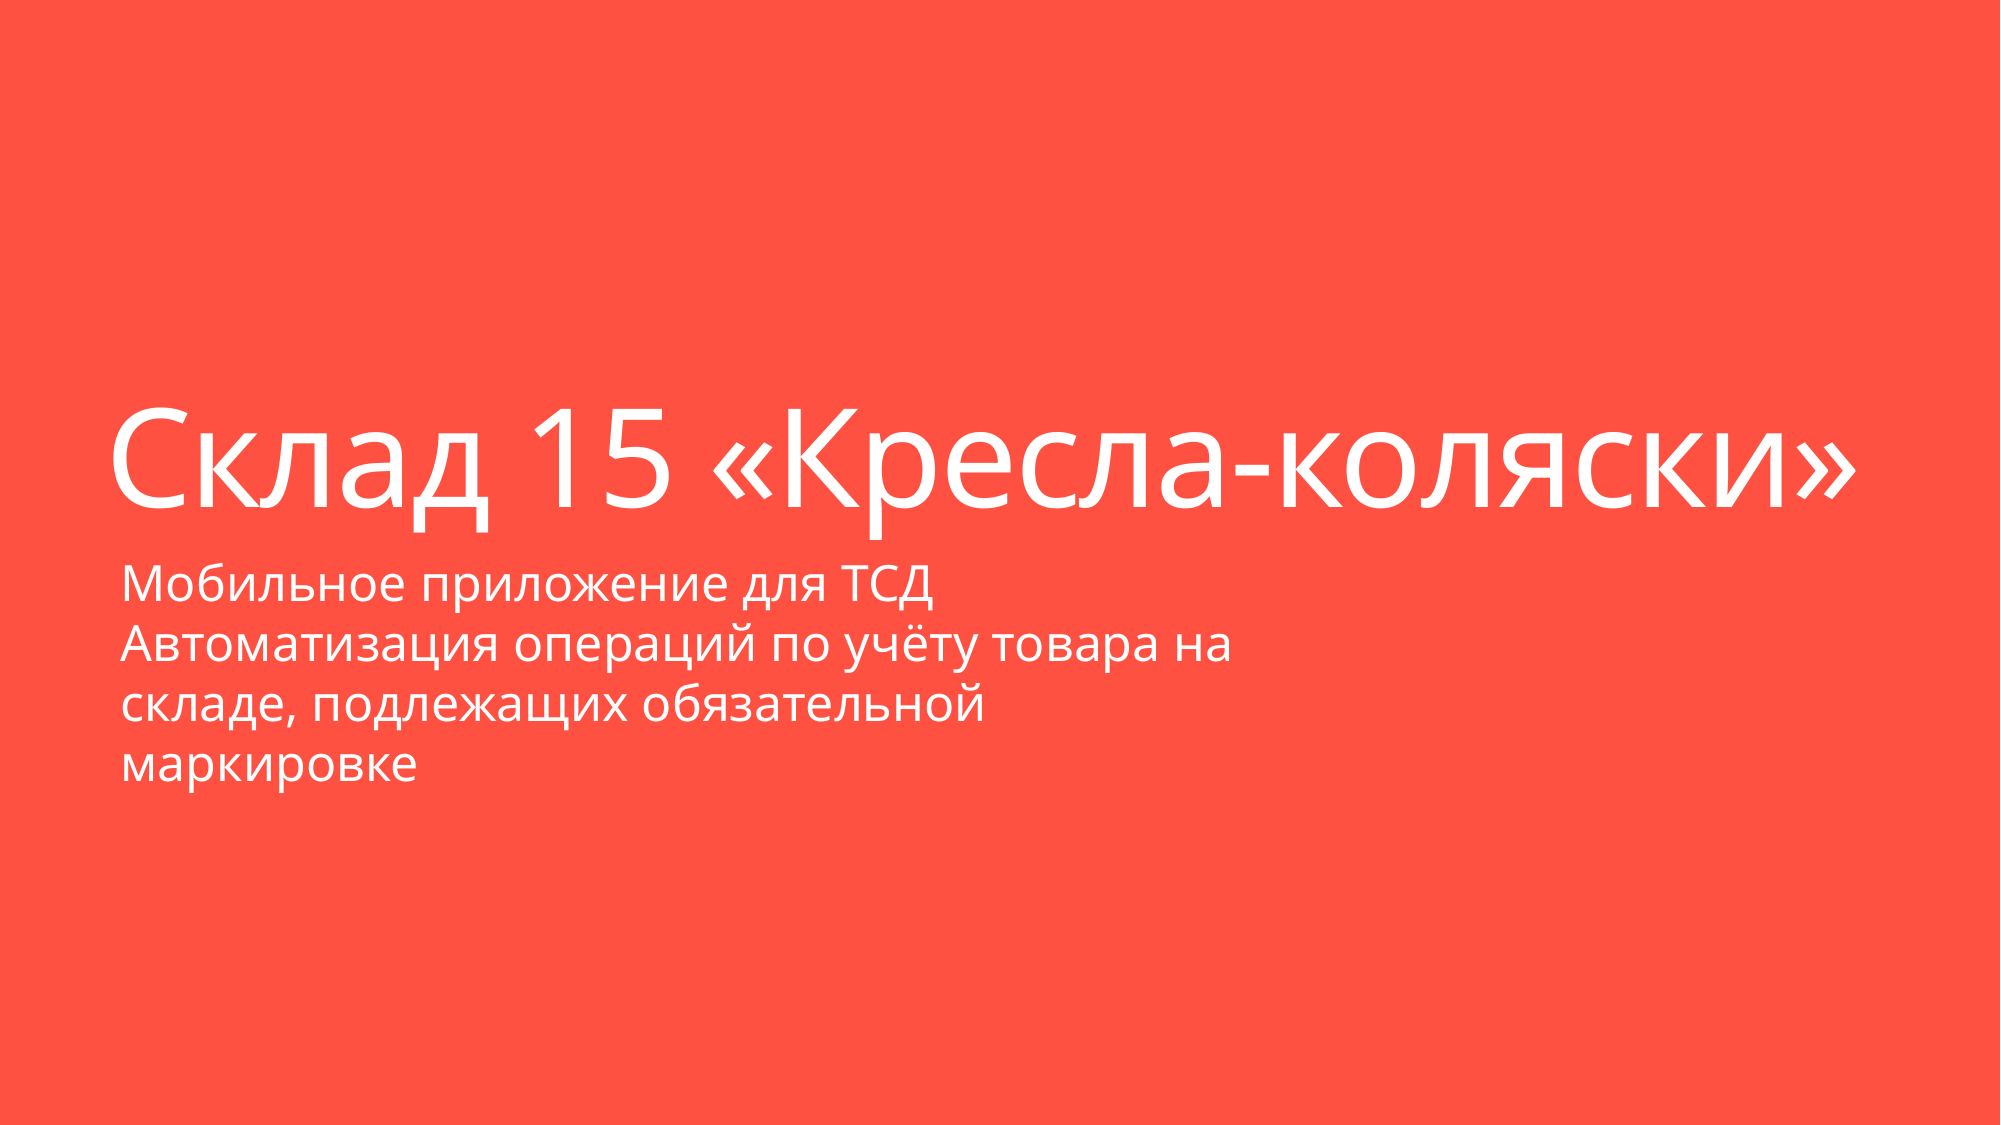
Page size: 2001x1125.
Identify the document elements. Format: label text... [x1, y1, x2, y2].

title Склад 15 «Кресла-коляски» [90, 259, 1933, 646]
text_box Мобильное приложение для ТСД Автоматизация операций по учёту товара на складе, подлежащих обязательной маркировке [105, 544, 1271, 799]
